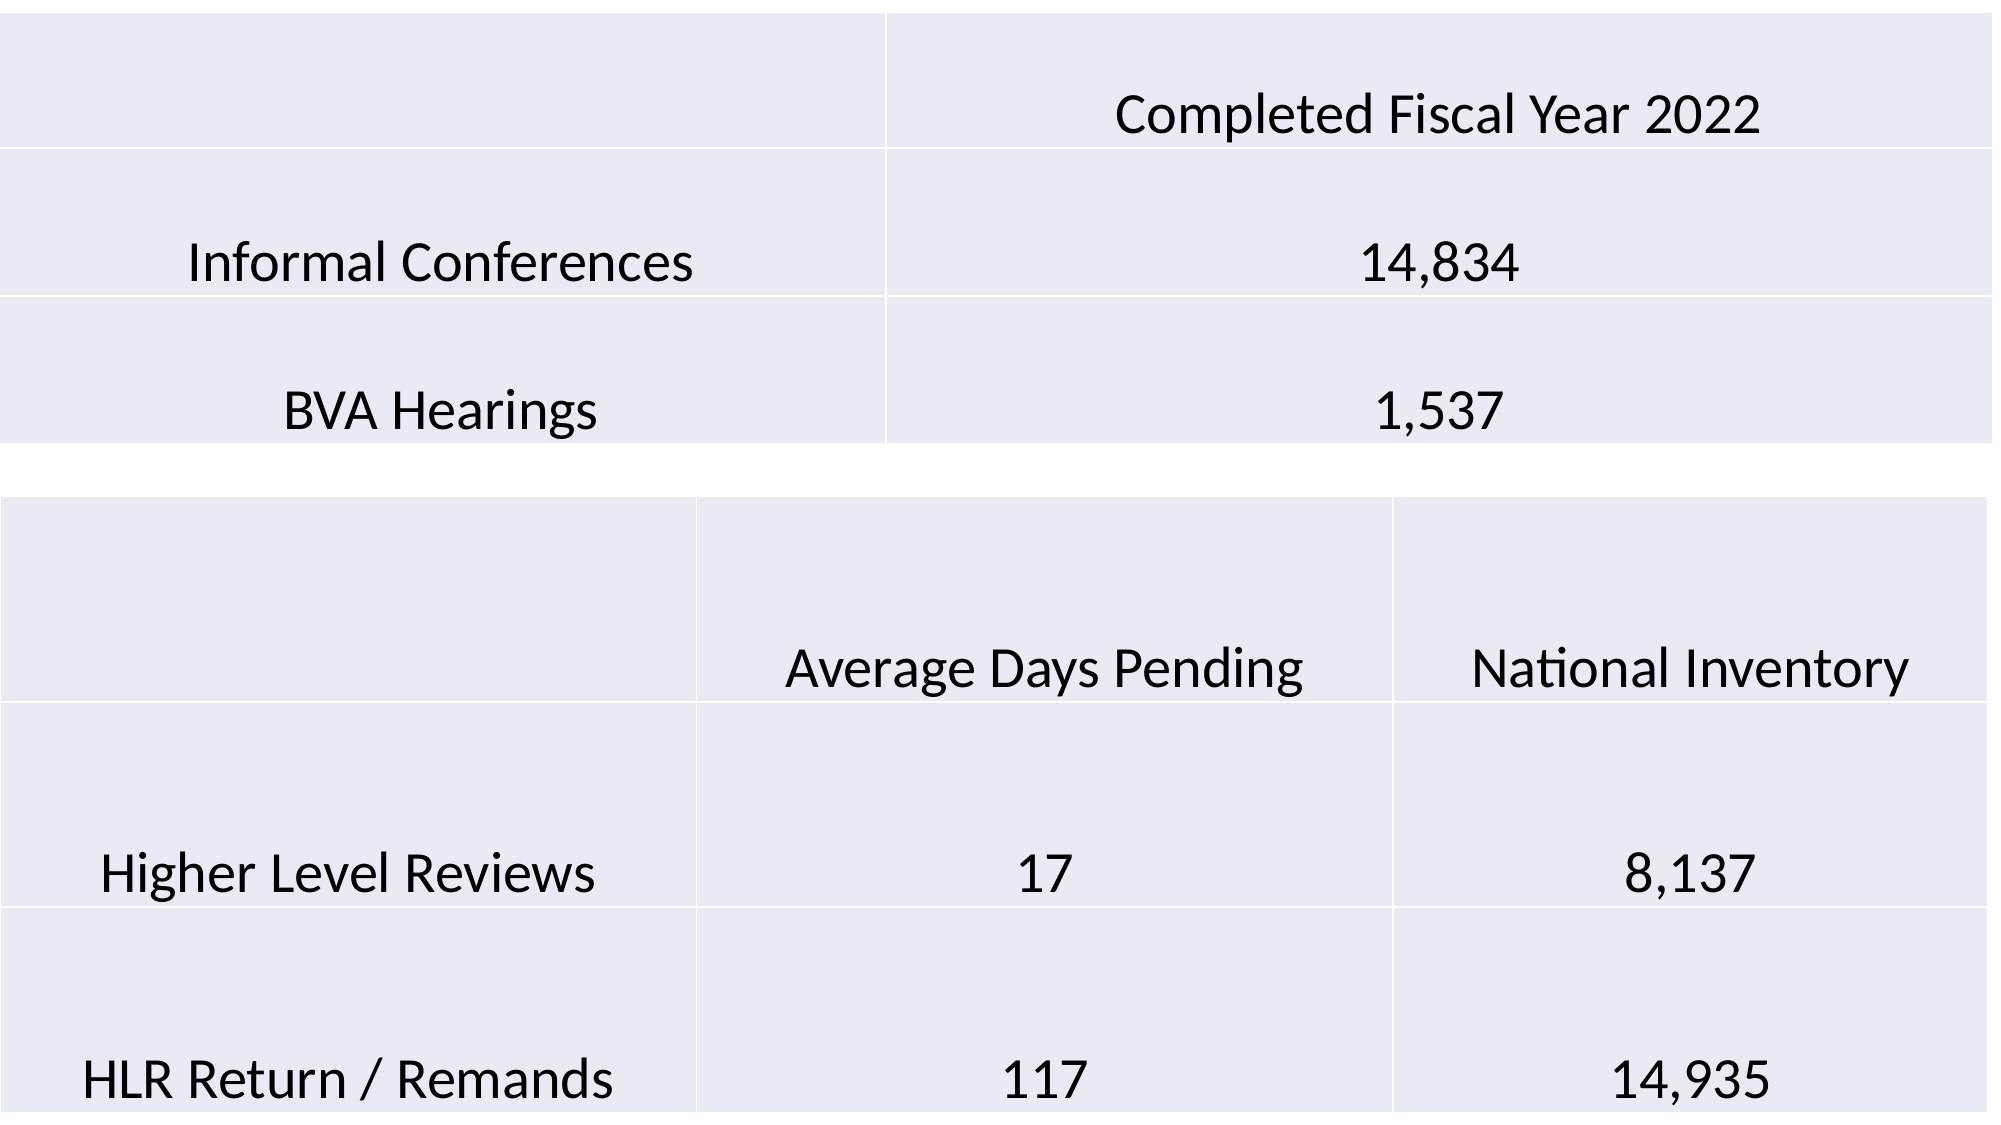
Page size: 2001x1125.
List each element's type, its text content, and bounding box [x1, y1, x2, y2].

table_cell 1,537 [887, 297, 1992, 443]
table_header [1, 497, 696, 701]
table_cell 17 [697, 703, 1392, 906]
table_header Average Days Pending [697, 497, 1392, 701]
table_header National Inventory [1394, 497, 1987, 701]
table_header Completed Fiscal Year 2022 [887, 13, 1992, 147]
table_cell 117 [697, 908, 1392, 1112]
table_cell 14,834 [887, 149, 1992, 295]
table_cell HLR Return / Remands [1, 908, 696, 1112]
table_header [0, 13, 885, 147]
table_cell 8,137 [1394, 703, 1987, 906]
table_cell Informal Conferences [0, 149, 885, 295]
table_cell Higher Level Reviews [1, 703, 696, 906]
table_cell BVA Hearings [0, 297, 885, 443]
table_cell 14,935 [1394, 908, 1987, 1112]
